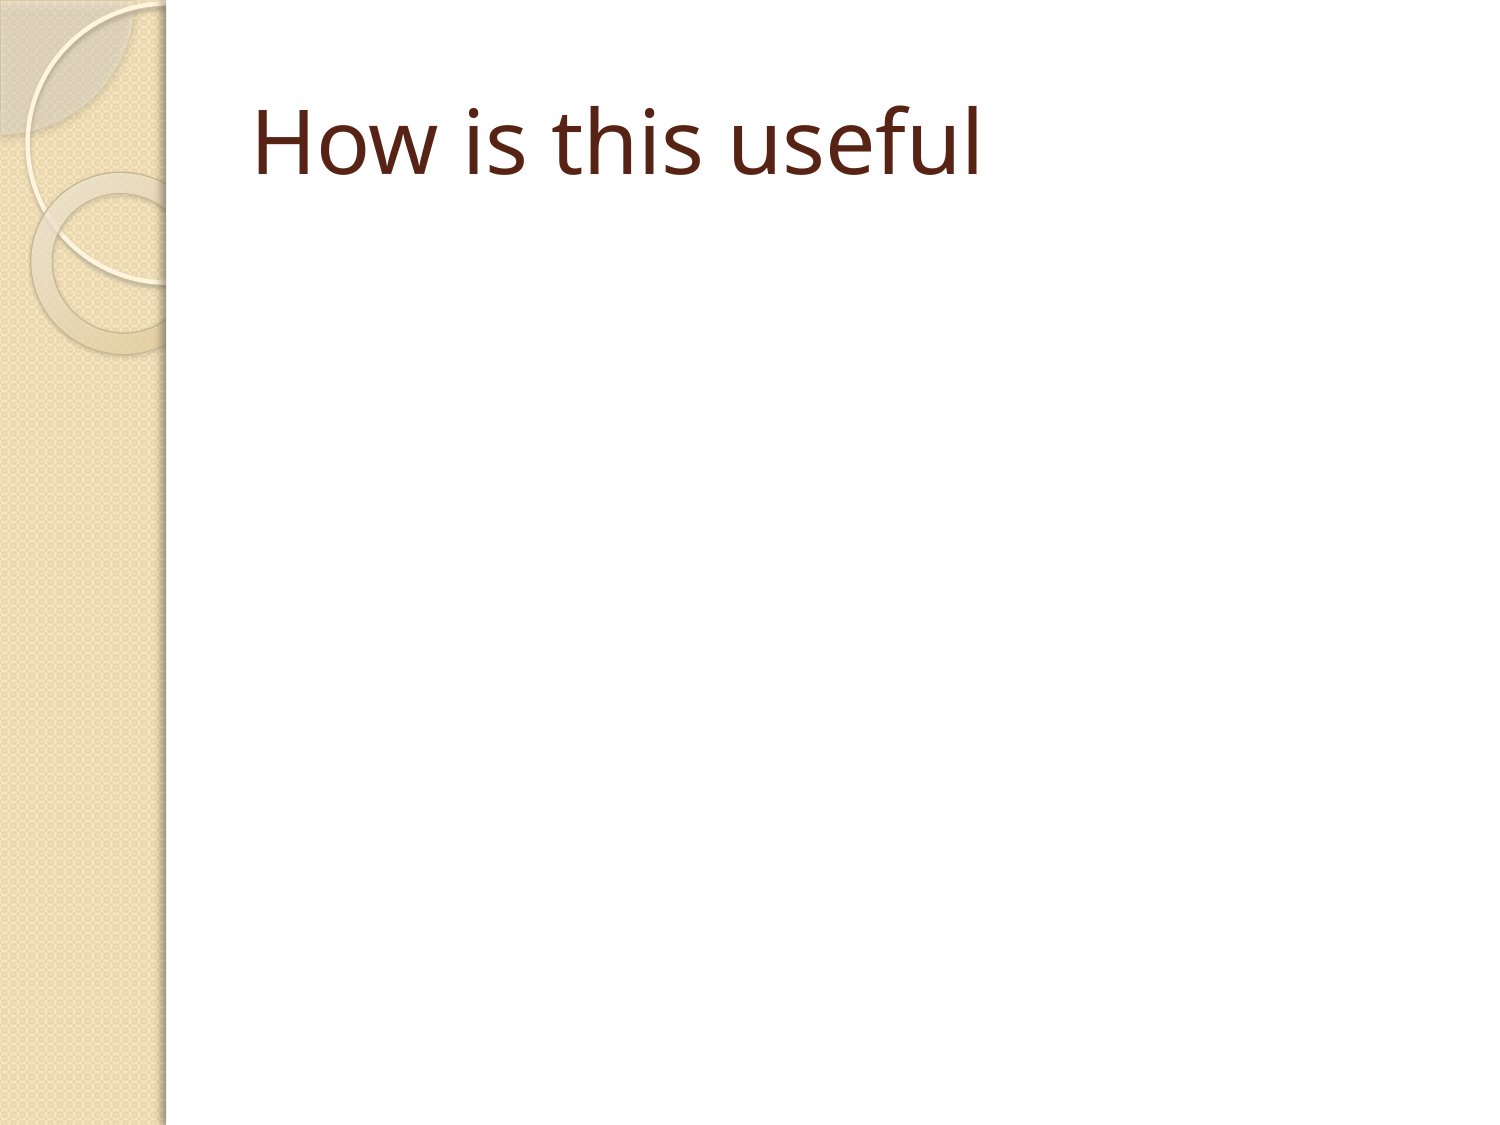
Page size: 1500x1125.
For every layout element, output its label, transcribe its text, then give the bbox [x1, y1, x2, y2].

title How is this useful [235, 45, 1466, 233]
